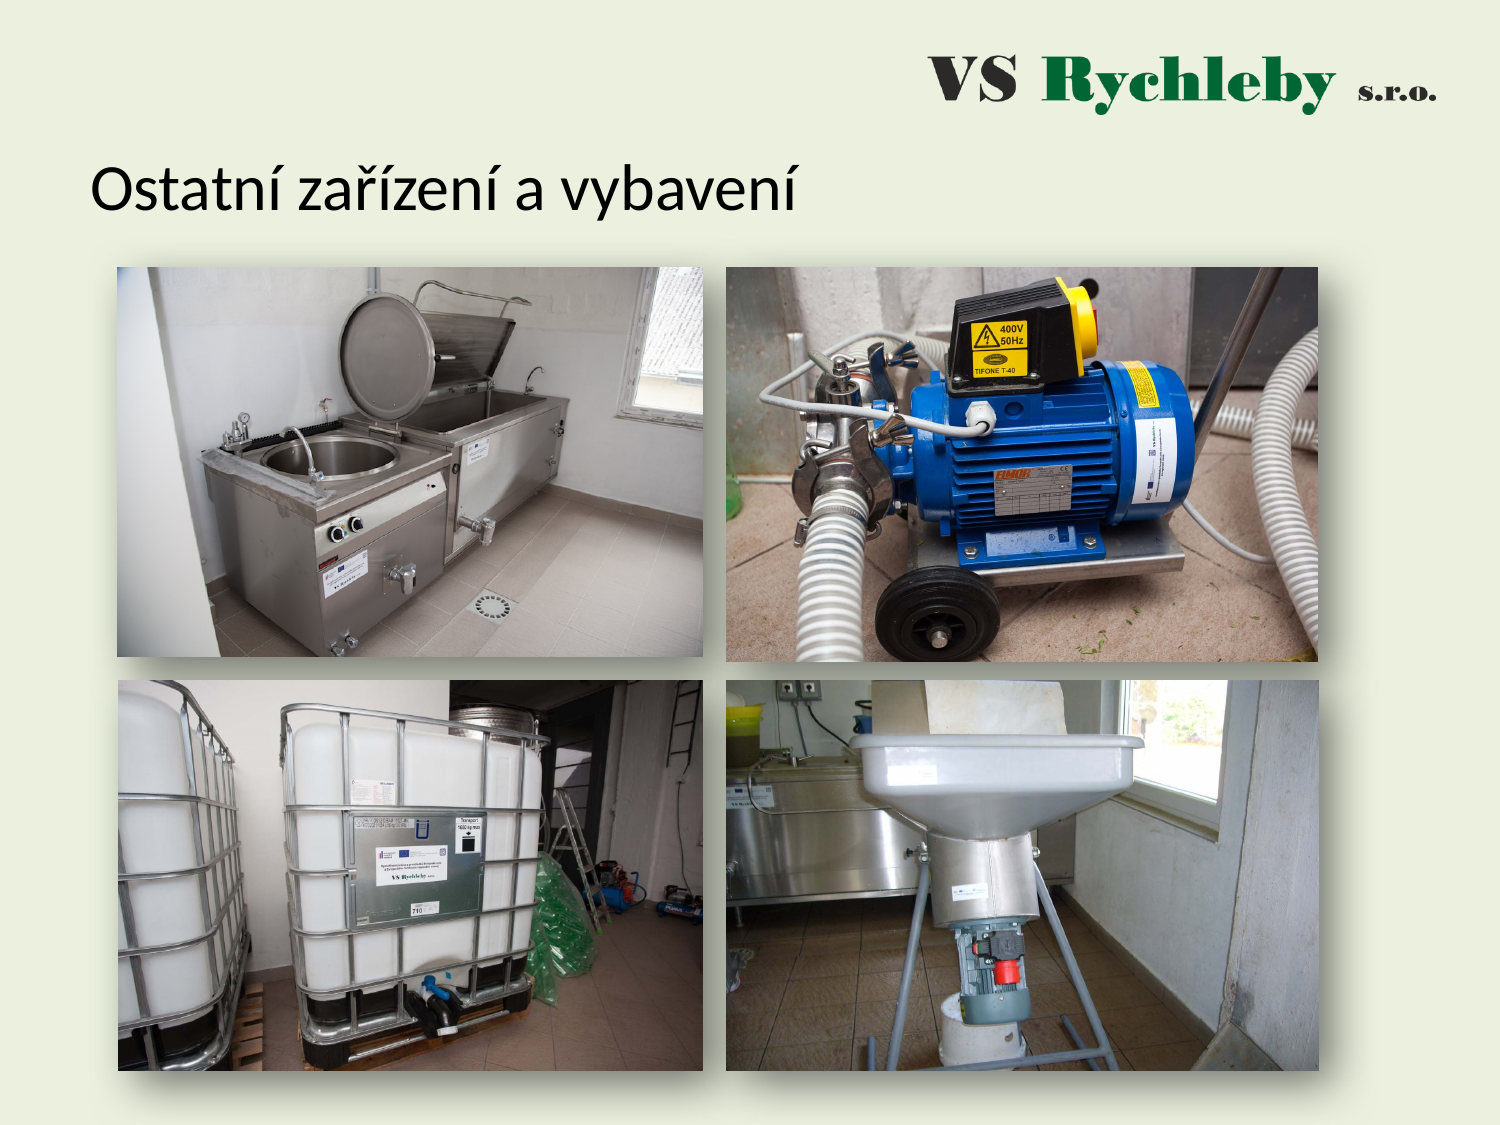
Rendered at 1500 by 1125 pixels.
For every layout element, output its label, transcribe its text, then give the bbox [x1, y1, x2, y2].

picture [118, 680, 703, 1071]
picture [726, 266, 1318, 662]
picture [926, 54, 1436, 115]
picture [117, 266, 703, 658]
picture [726, 680, 1319, 1071]
title Ostatní zařízení a vybavení [75, 137, 1425, 232]
